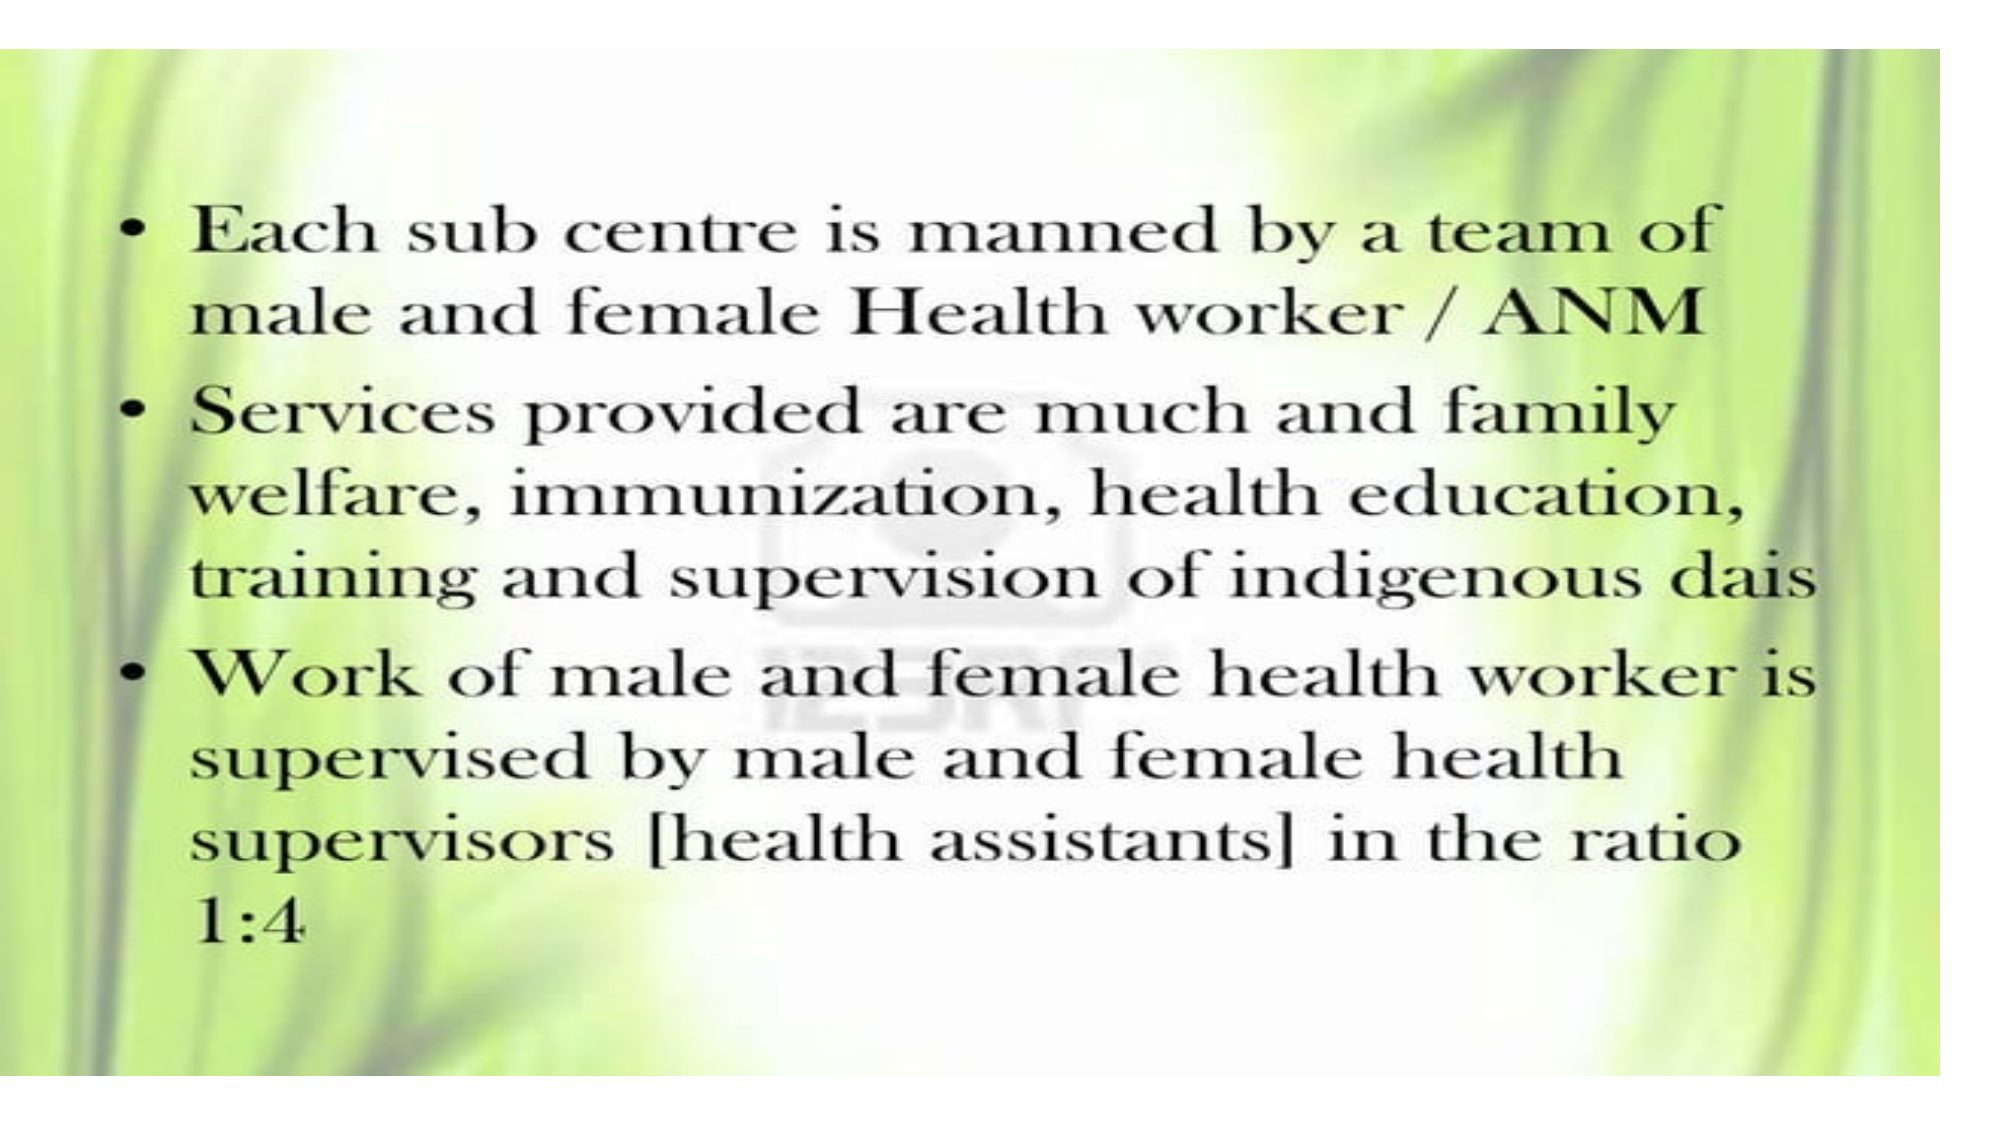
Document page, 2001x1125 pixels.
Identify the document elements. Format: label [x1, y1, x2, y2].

list [0, 49, 1940, 1076]
